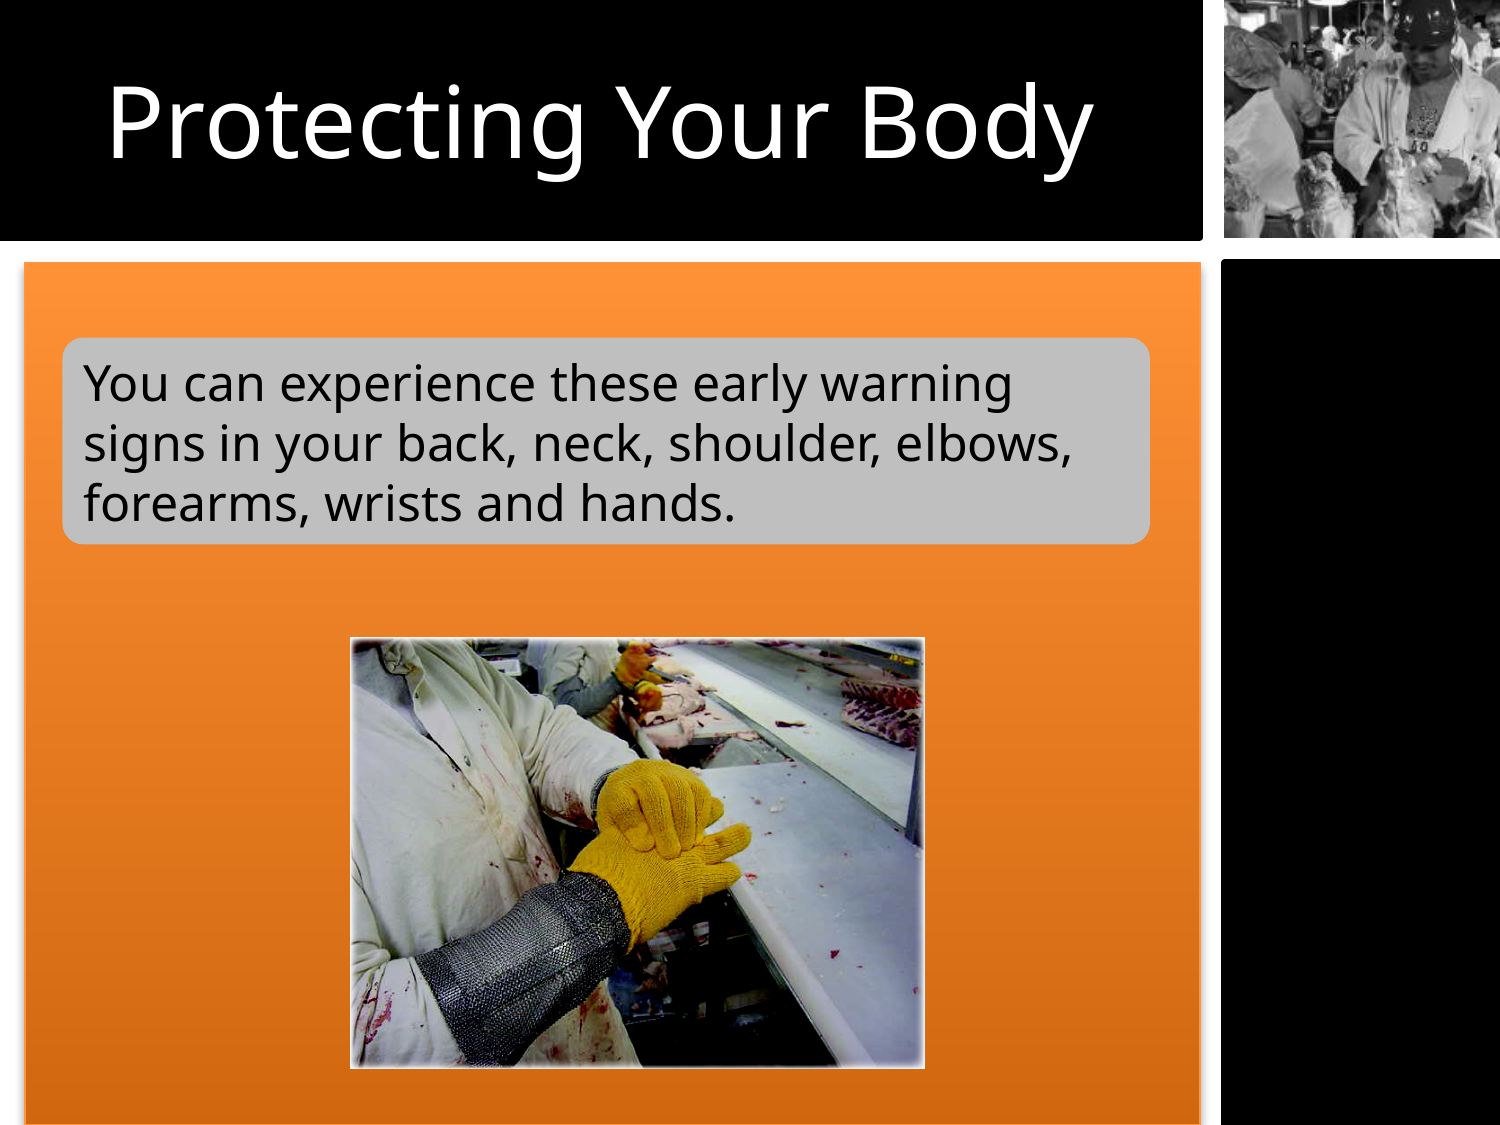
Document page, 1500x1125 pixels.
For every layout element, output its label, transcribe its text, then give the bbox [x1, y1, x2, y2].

text_box FILL IN THE BLANK. The study of how to bring the work to the worker is called ______________. [26, 330, 1199, 334]
picture [349, 637, 926, 1069]
text_box You can experience these early warning signs in your back, neck, shoulder, elbows, forearms, wrists and hands. [62, 337, 1150, 545]
title Protecting Your Body [75, 24, 1125, 213]
